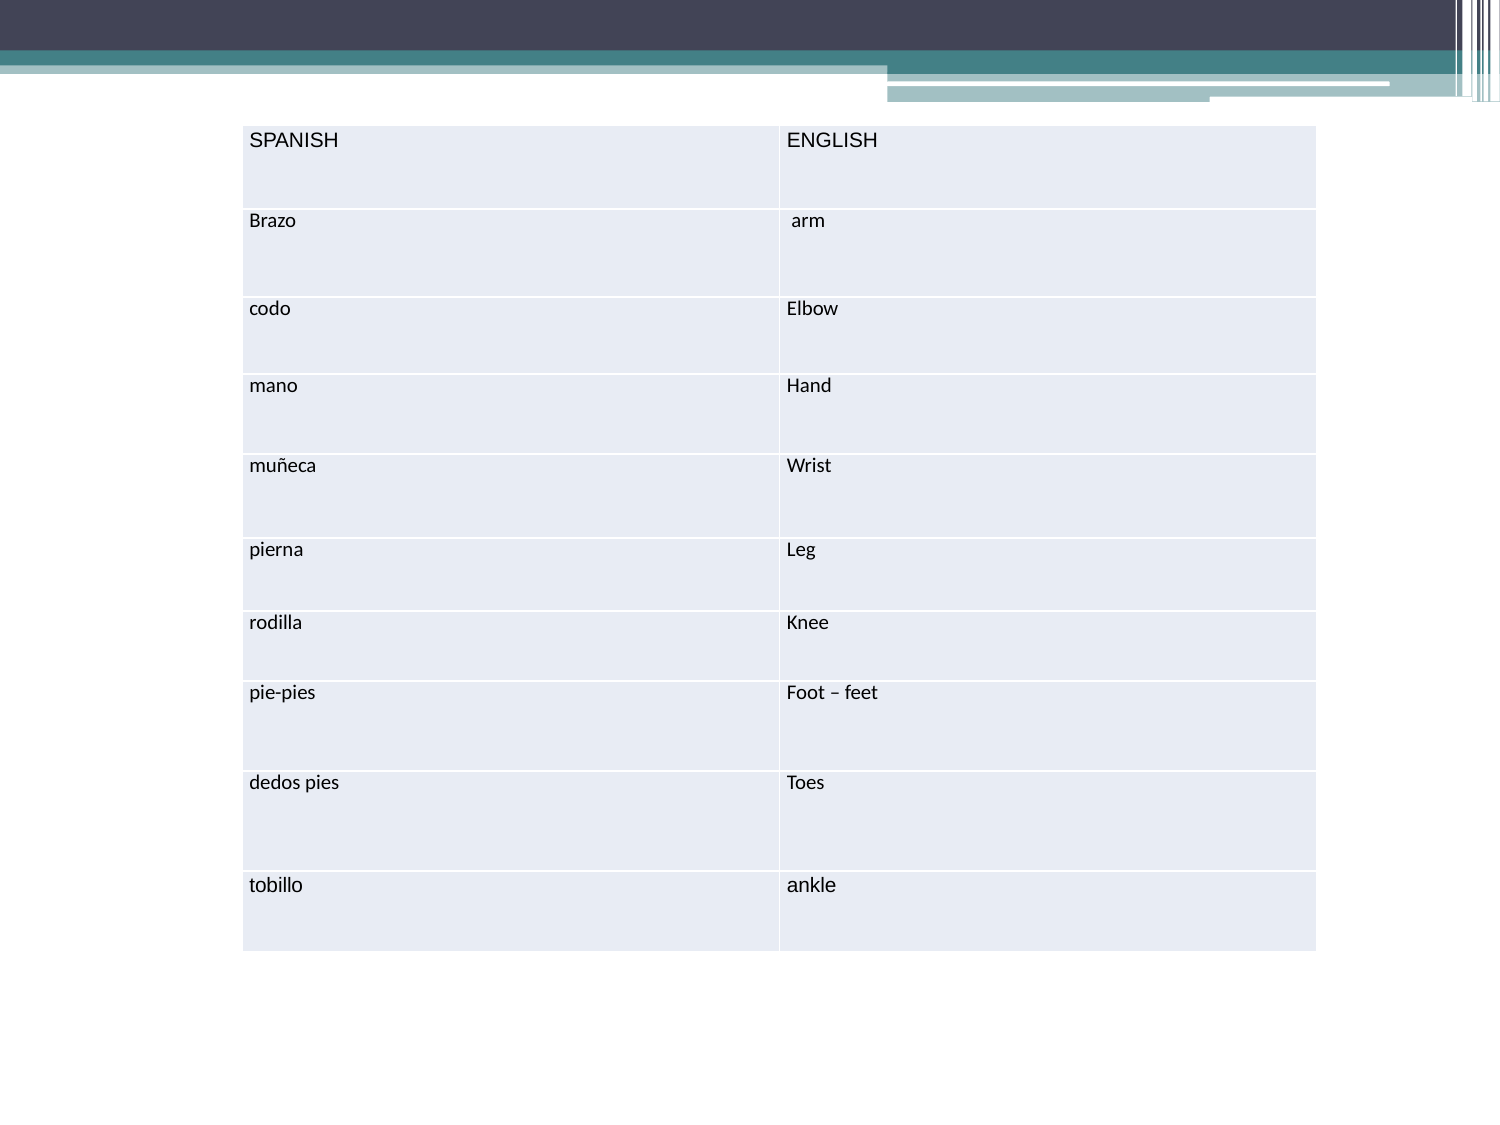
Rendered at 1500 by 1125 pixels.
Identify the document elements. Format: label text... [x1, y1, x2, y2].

table_cell Hand [780, 375, 1316, 453]
table_cell Wrist [780, 455, 1316, 537]
table_cell Leg [780, 539, 1316, 610]
table_cell Brazo [243, 210, 779, 296]
table_cell muñeca [243, 455, 779, 537]
table_header ENGLISH [780, 126, 1316, 208]
table_cell ankle [780, 872, 1316, 951]
table_cell pie-pies [243, 682, 779, 770]
table_cell codo [243, 298, 779, 373]
table_cell arm [780, 210, 1316, 296]
table_cell Knee [780, 612, 1316, 680]
table_cell tobillo [243, 872, 779, 951]
table_cell Toes [780, 772, 1316, 870]
table_cell pierna [243, 539, 779, 610]
table_cell dedos pies [243, 772, 779, 870]
table_cell Foot – feet [780, 682, 1316, 770]
table_cell Elbow [780, 298, 1316, 373]
table_header SPANISH [243, 126, 779, 208]
table_cell rodilla [243, 612, 779, 680]
table_cell mano [243, 375, 779, 453]
